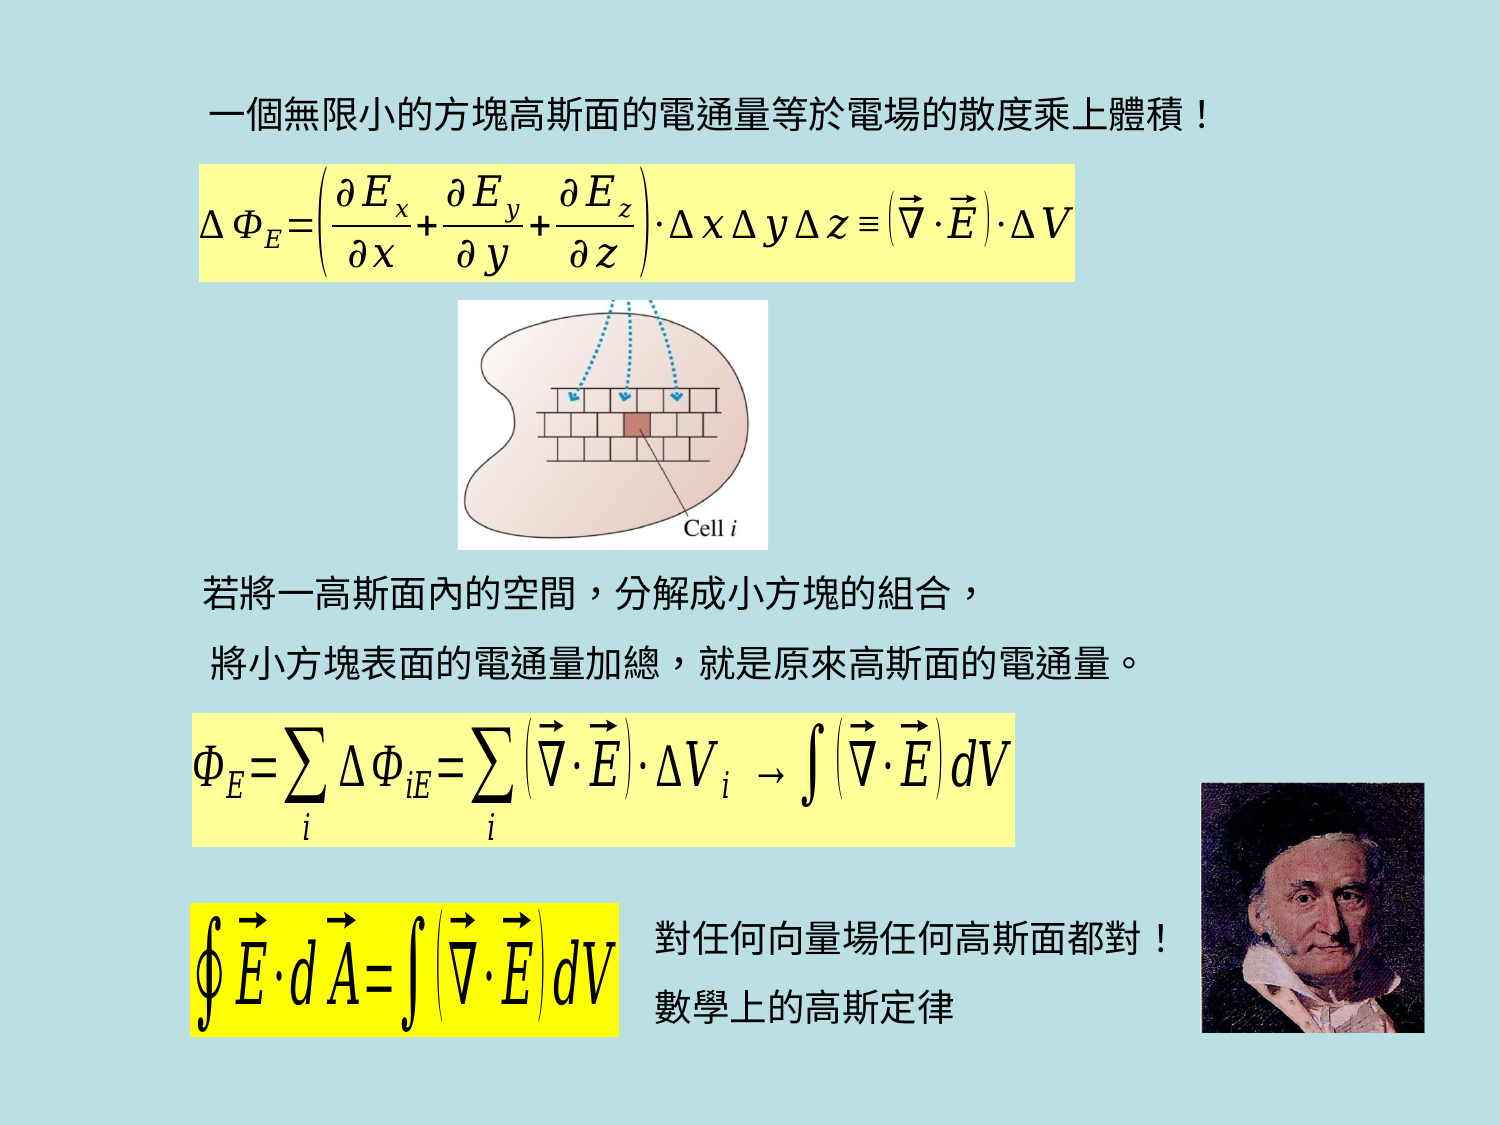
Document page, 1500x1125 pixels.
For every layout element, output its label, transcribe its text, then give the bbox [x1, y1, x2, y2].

text_box 數學上的高斯定律 [639, 976, 1028, 1037]
text_box 將小方塊表面的電通量加總，就是原來高斯面的電通量。 [196, 632, 1164, 692]
picture [457, 299, 769, 551]
text_box 對任何向量場任何高斯面都對！ [639, 907, 1195, 968]
picture [1200, 782, 1425, 1033]
text_box 若將一高斯面內的空間，分解成小方塊的組合， [187, 562, 1313, 623]
text_box 一個無限小的方塊高斯面的電通量等於電場的散度乘上體積！ [194, 83, 1366, 144]
